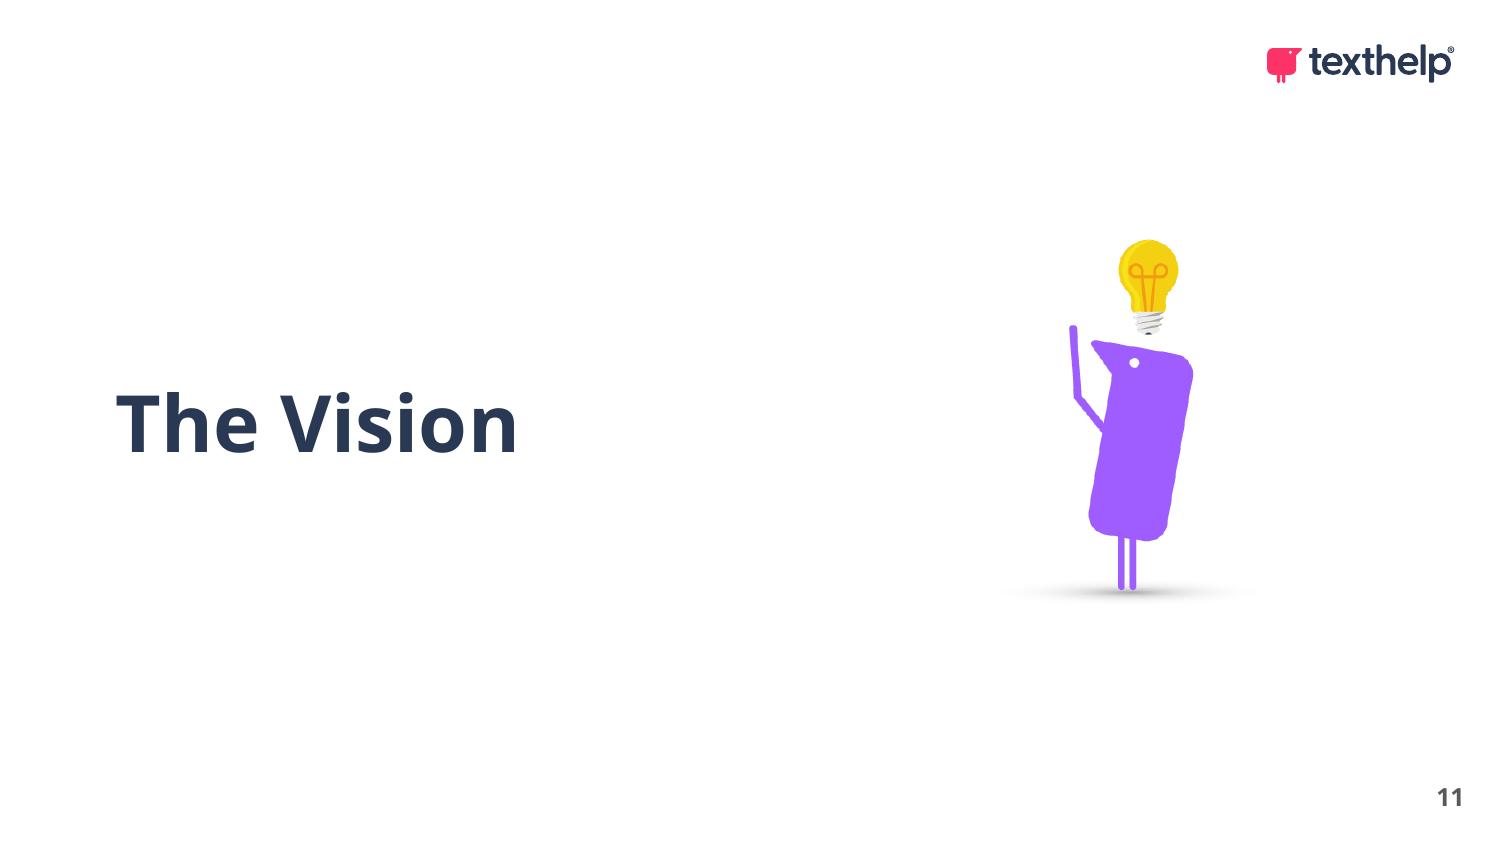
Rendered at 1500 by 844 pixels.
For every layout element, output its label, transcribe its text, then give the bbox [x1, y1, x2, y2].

title The Vision [100, 352, 815, 491]
picture [820, 213, 1454, 630]
slide_number 11 [1389, 764, 1480, 830]
